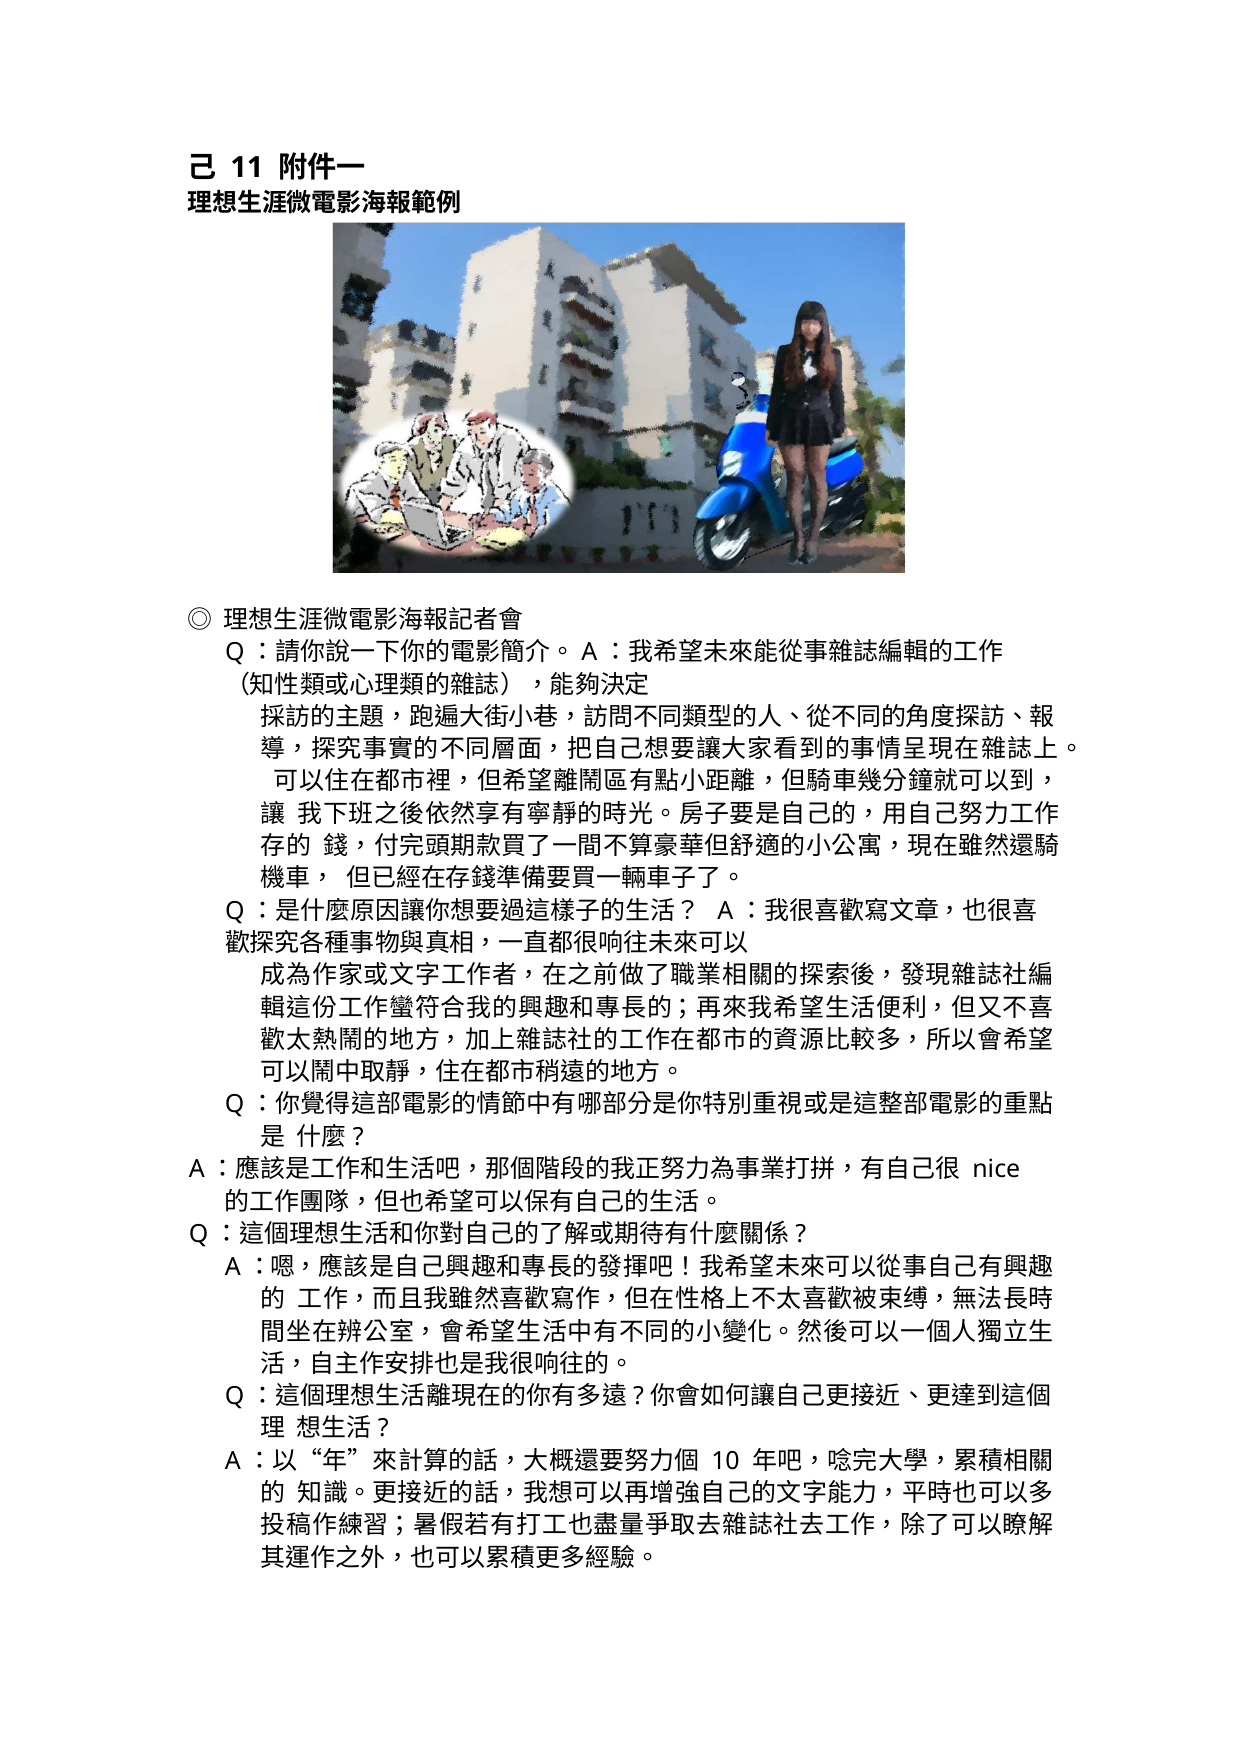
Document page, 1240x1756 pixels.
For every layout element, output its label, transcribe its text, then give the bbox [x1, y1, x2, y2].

text_box 己 11 附件一 理想生涯微電影海報範例 [185, 147, 465, 217]
text_box [332, 220, 907, 573]
text_box ◎ 理想生涯微電影海報記者會 Q：請你說一下你的電影簡介。A：我希望未來能從事雜誌編輯的工作（知性類或心理類的雜誌），能夠決定 採訪的主題，跑遍大街小巷，訪問不同類型的人、從不同的角度探訪、報 導，探究事實的不同層面，把自己想要讓大家看到的事情呈現在雜誌上。 可以住在都市裡，但希望離鬧區有點小距離，但騎車幾分鐘就可以到，讓 我下班之後依然享有寧靜的時光。房子要是自己的，用自己努力工作存的 錢，付完頭期款買了一間不算豪華但舒適的小公寓，現在雖然還騎機車， 但已經在存錢準備要買一輛車子了。 Q：是什麼原因讓你想要過這樣子的生活？ A：我很喜歡寫文章，也很喜歡探究各種事物與真相，一直都很响往未來可以 成為作家或文字工作者，在之前做了職業相關的探索後，發現雜誌社編輯這份工作蠻符合我的興趣和專長的；再來我希望生活便利，但又不喜歡太熱鬧的地方，加上雜誌社的工作在都市的資源比較多，所以會希望可以鬧中取靜，住在都市稍遠的地方。 Q：你覺得這部電影的情節中有哪部分是你特別重視或是這整部電影的重點是 什麼? A：應該是工作和生活吧，那個階段的我正努力為事業打拼，有自己很 nice 的工作團隊，但也希望可以保有自己的生活。 Q：這個理想生活和你對自己的了解或期待有什麼關係? A：嗯，應該是自己興趣和專長的發揮吧！我希望未來可以從事自己有興趣的 工作，而且我雖然喜歡寫作，但在性格上不太喜歡被束缚，無法長時間坐在辨公室，會希望生活中有不同的小變化。然後可以一個人獨立生活，自主作安排也是我很响往的。 Q：這個理想生活離現在的你有多遠?你會如何讓自己更接近、更達到這個理 想生活? A：以“年”來計算的話，大概還要努力個 10 年吧，唸完大學，累積相關的 知識。更接近的話，我想可以再增強自己的文字能力，平時也可以多投稿作練習；暑假若有打工也盡量爭取去雜誌社去工作，除了可以瞭解其運作之外，也可以累積更多經驗。 [185, 603, 1061, 1572]
